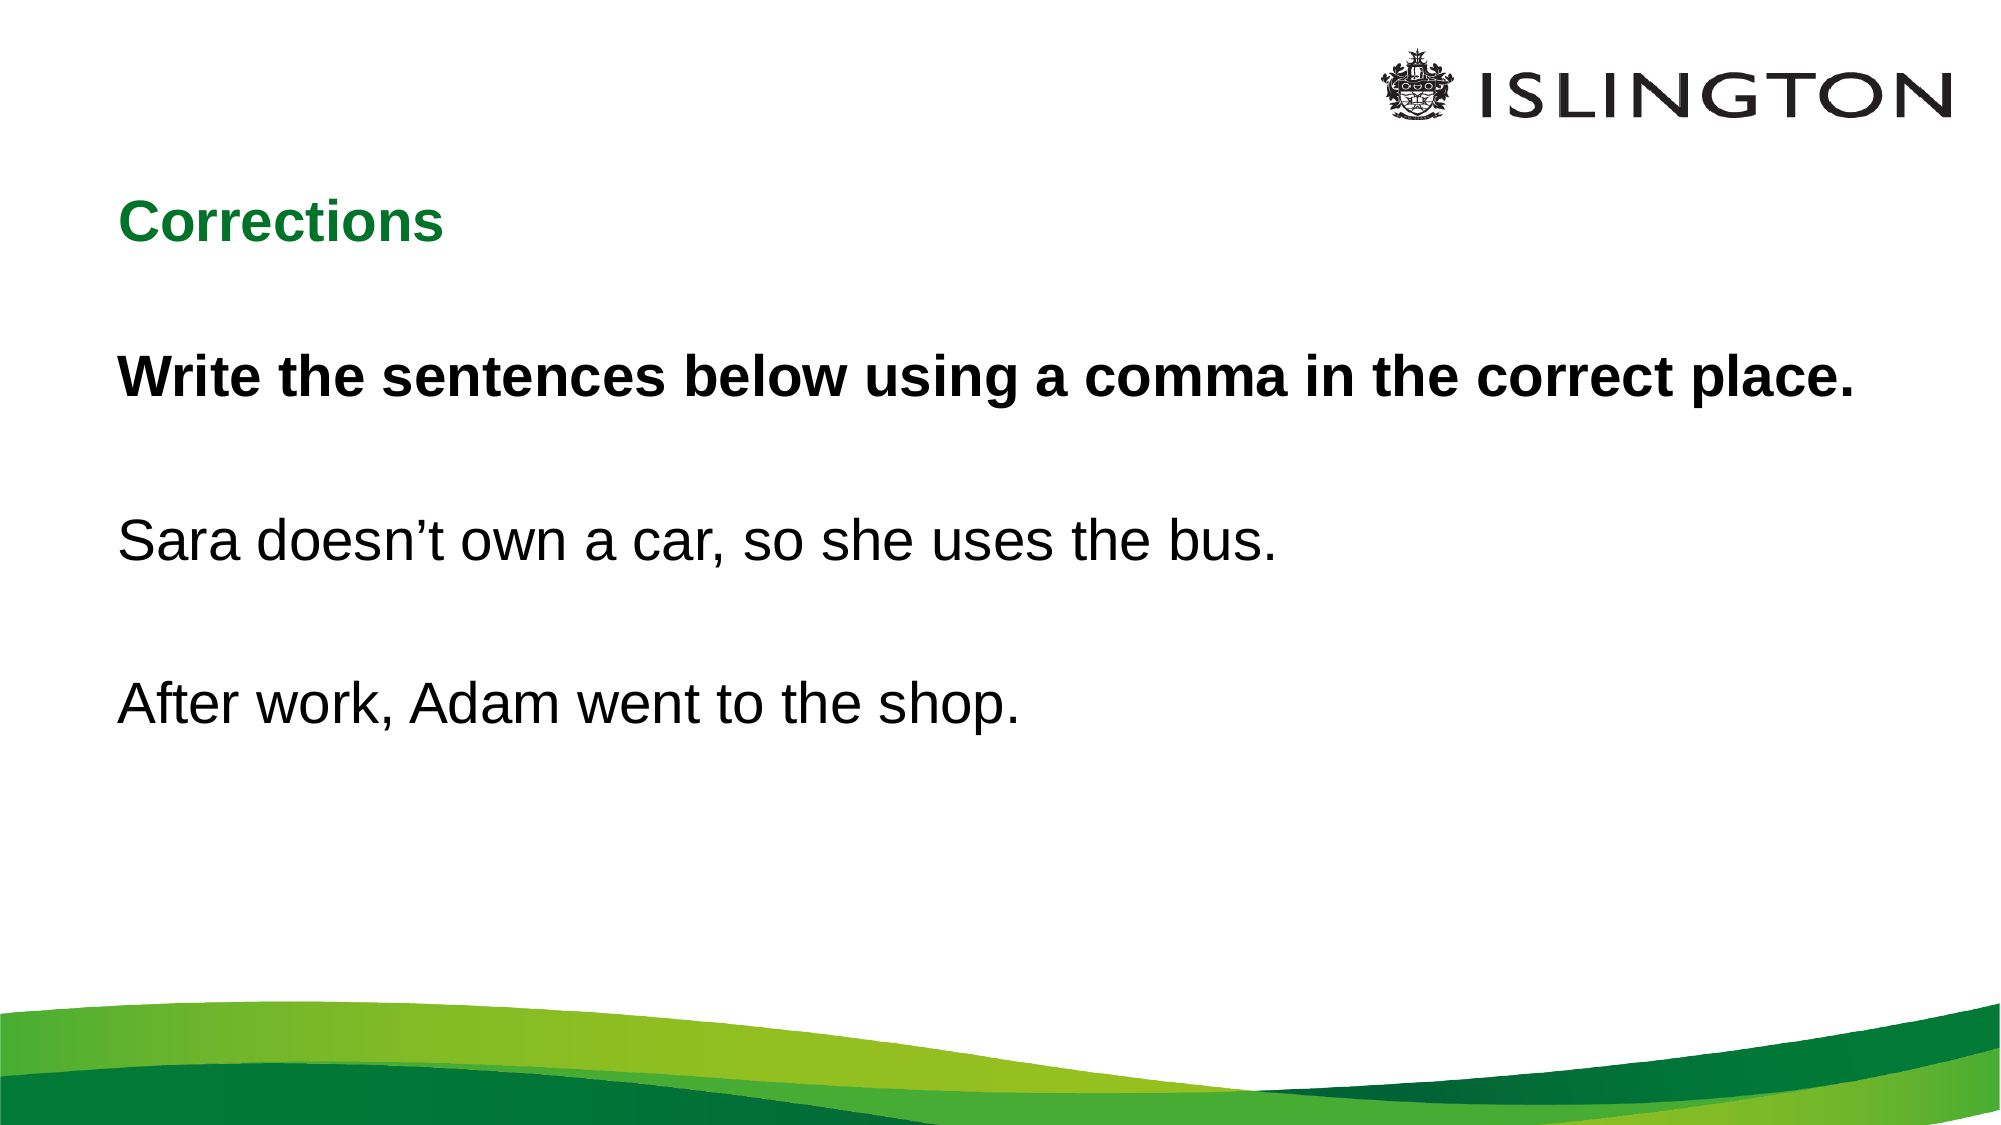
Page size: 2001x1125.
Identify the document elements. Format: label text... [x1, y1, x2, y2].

picture [1381, 48, 1951, 120]
list Write the sentences below using a comma in the correct place. Sara doesn’t own a car, so she uses the bus. After work, Adam went to the shop. [102, 324, 1886, 950]
picture [0, 1001, 2000, 1125]
title Corrections [102, 148, 1804, 288]
